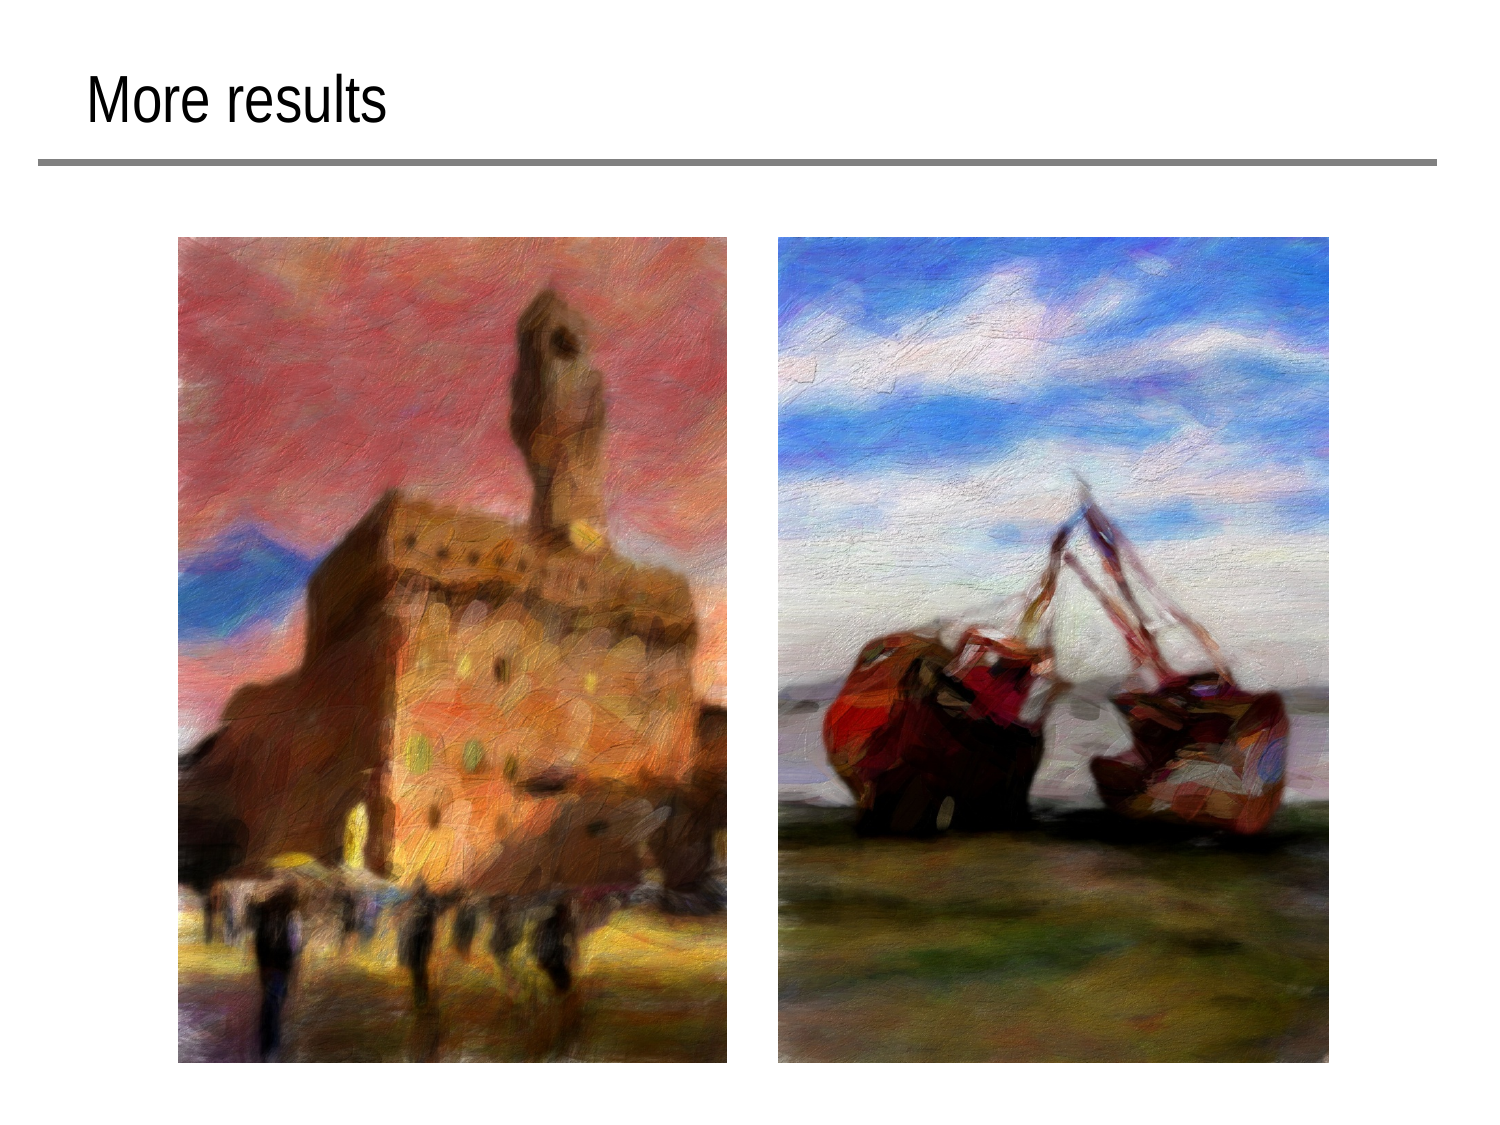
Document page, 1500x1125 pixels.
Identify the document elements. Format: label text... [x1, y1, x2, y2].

title More results [37, 37, 438, 156]
picture [778, 237, 1329, 1063]
picture [178, 237, 728, 1063]
